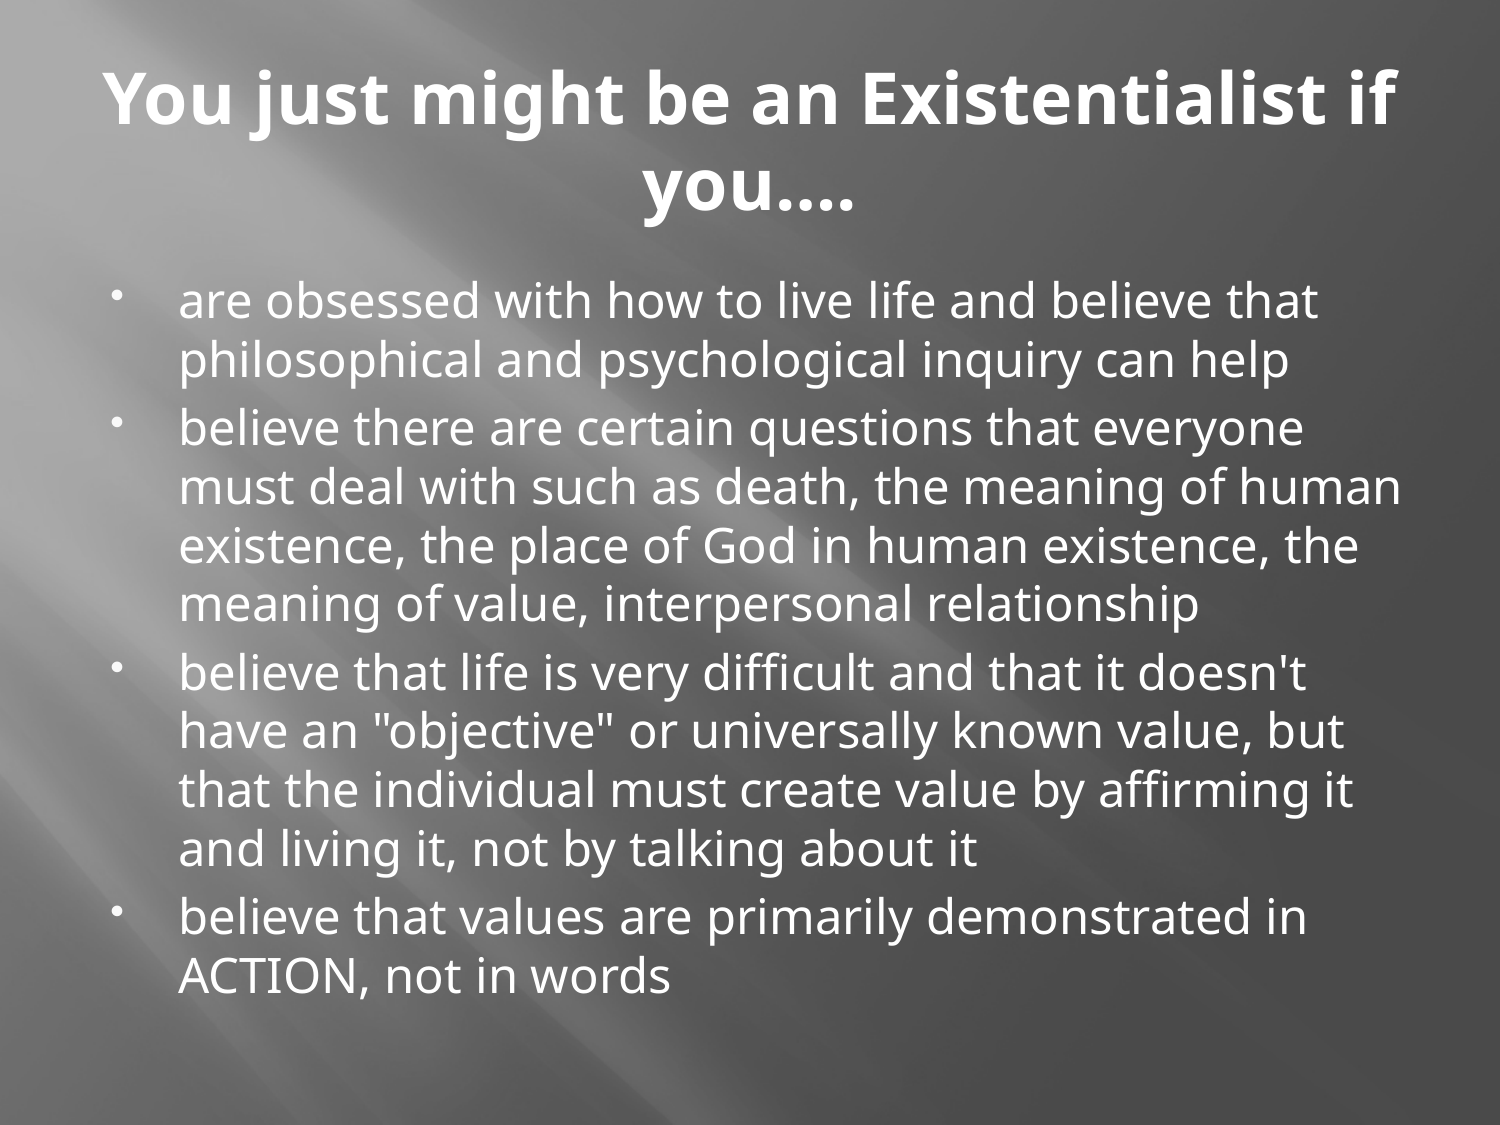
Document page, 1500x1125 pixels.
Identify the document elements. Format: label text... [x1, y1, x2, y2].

title You just might be an Existentialist if you…. [75, 45, 1425, 233]
list are obsessed with how to live life and believe that philosophical and psychological inquiry can help believe there are certain questions that everyone must deal with such as death, the meaning of human existence, the place of God in human existence, the meaning of value, interpersonal relationship believe that life is very difficult and that it doesn't have an "objective" or universally known value, but that the individual must create value by affirming it and living it, not by talking about it believe that values are primarily demonstrated in ACTION, not in words [75, 262, 1425, 1035]
